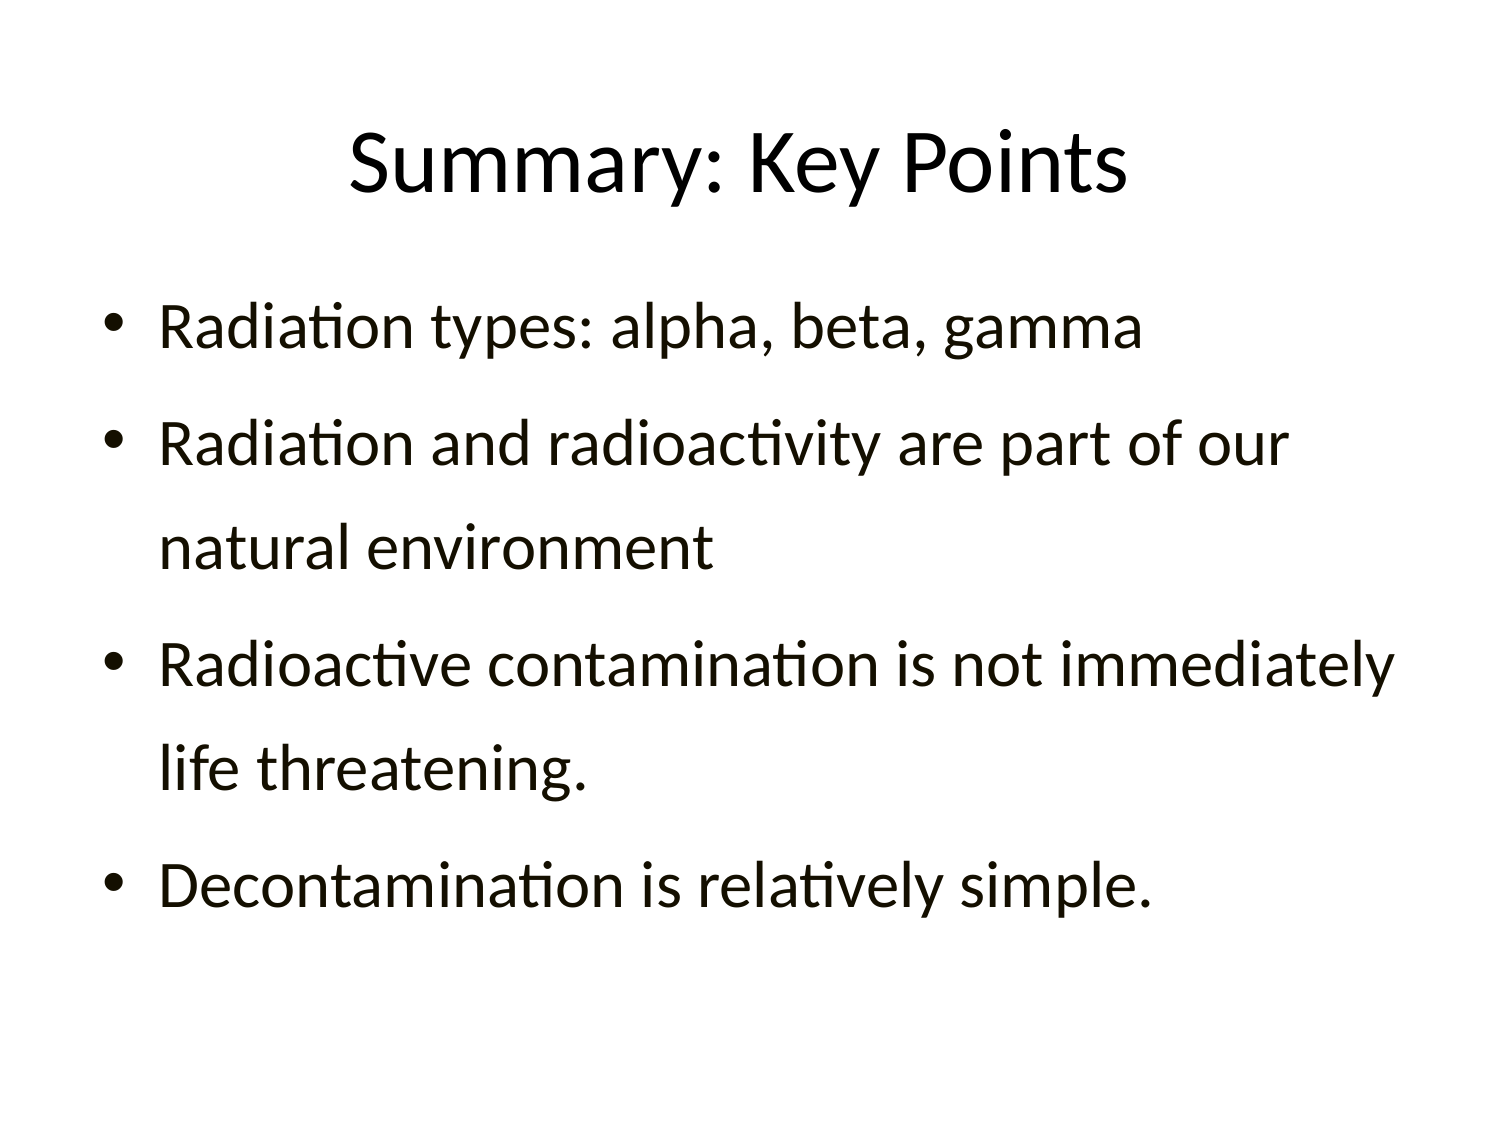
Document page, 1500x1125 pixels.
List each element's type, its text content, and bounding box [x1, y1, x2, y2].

list Radiation types: alpha, beta, gamma Radiation and radioactivity are part of our natural environment Radioactive contamination is not immediately life threatening. Decontamination is relatively simple. [87, 249, 1438, 993]
title Summary: Key Points [75, 62, 1425, 250]
